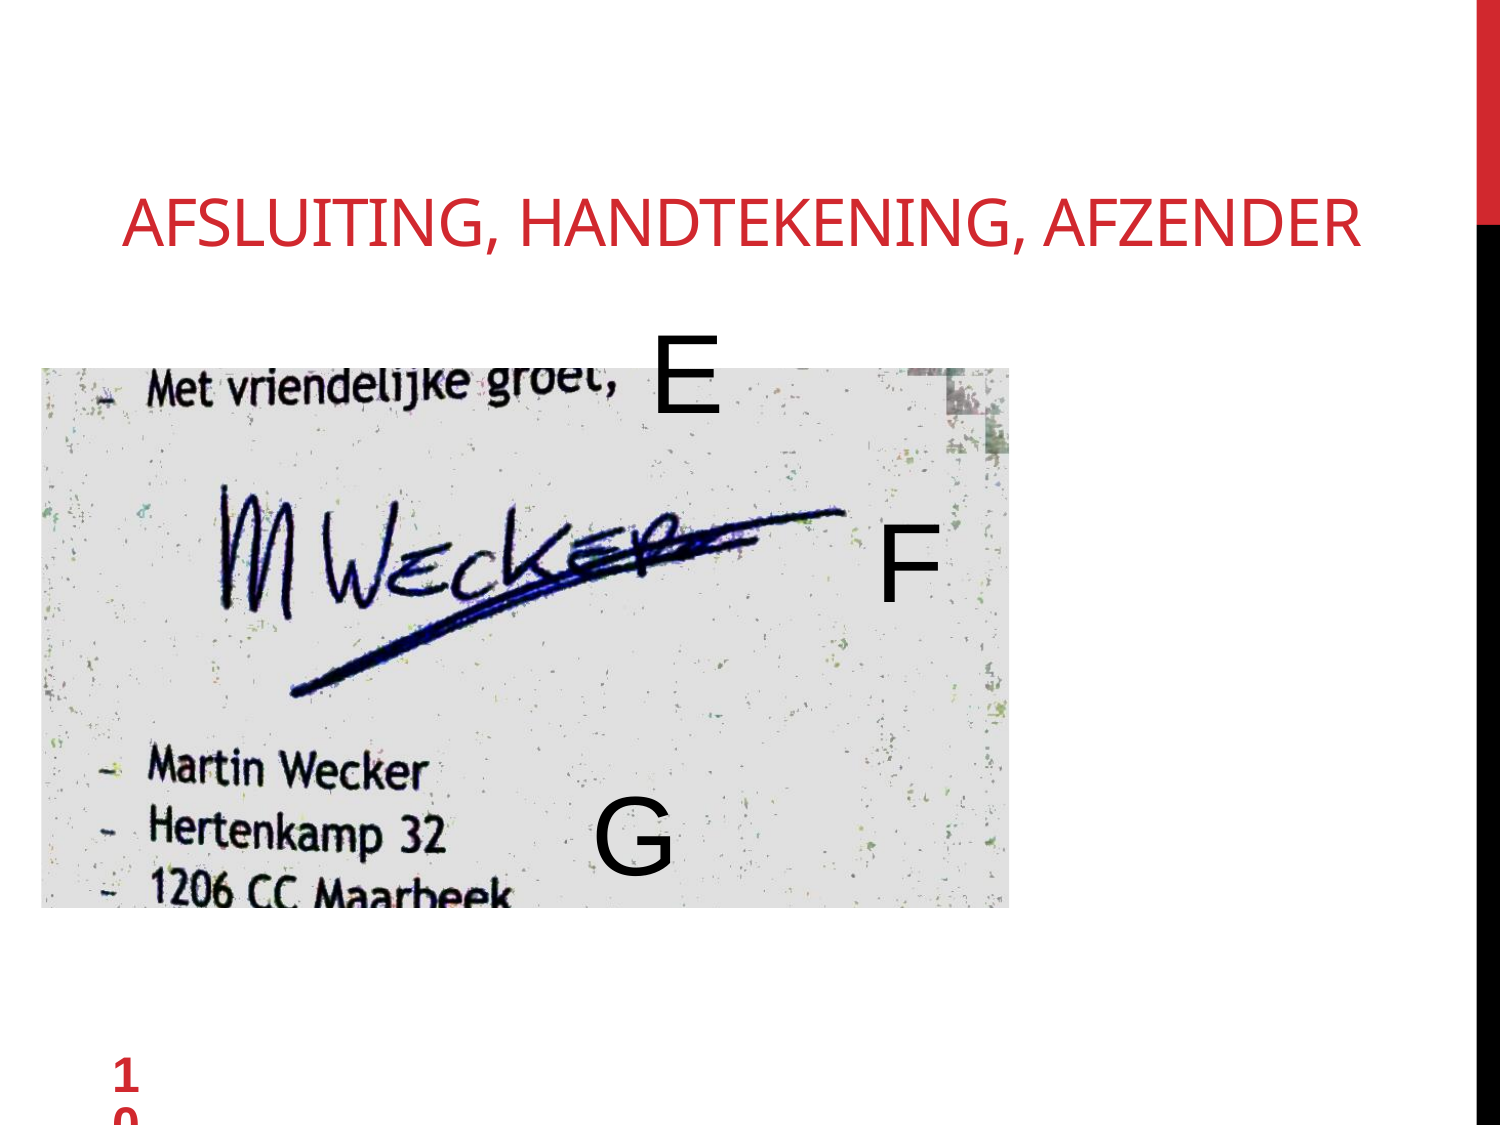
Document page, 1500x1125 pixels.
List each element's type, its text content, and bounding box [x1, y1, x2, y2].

picture [40, 368, 1010, 909]
slide_number 10 [112, 1058, 160, 1088]
title Afsluiting, handtekening, afzender [107, 112, 1389, 268]
text_box E [634, 293, 740, 363]
